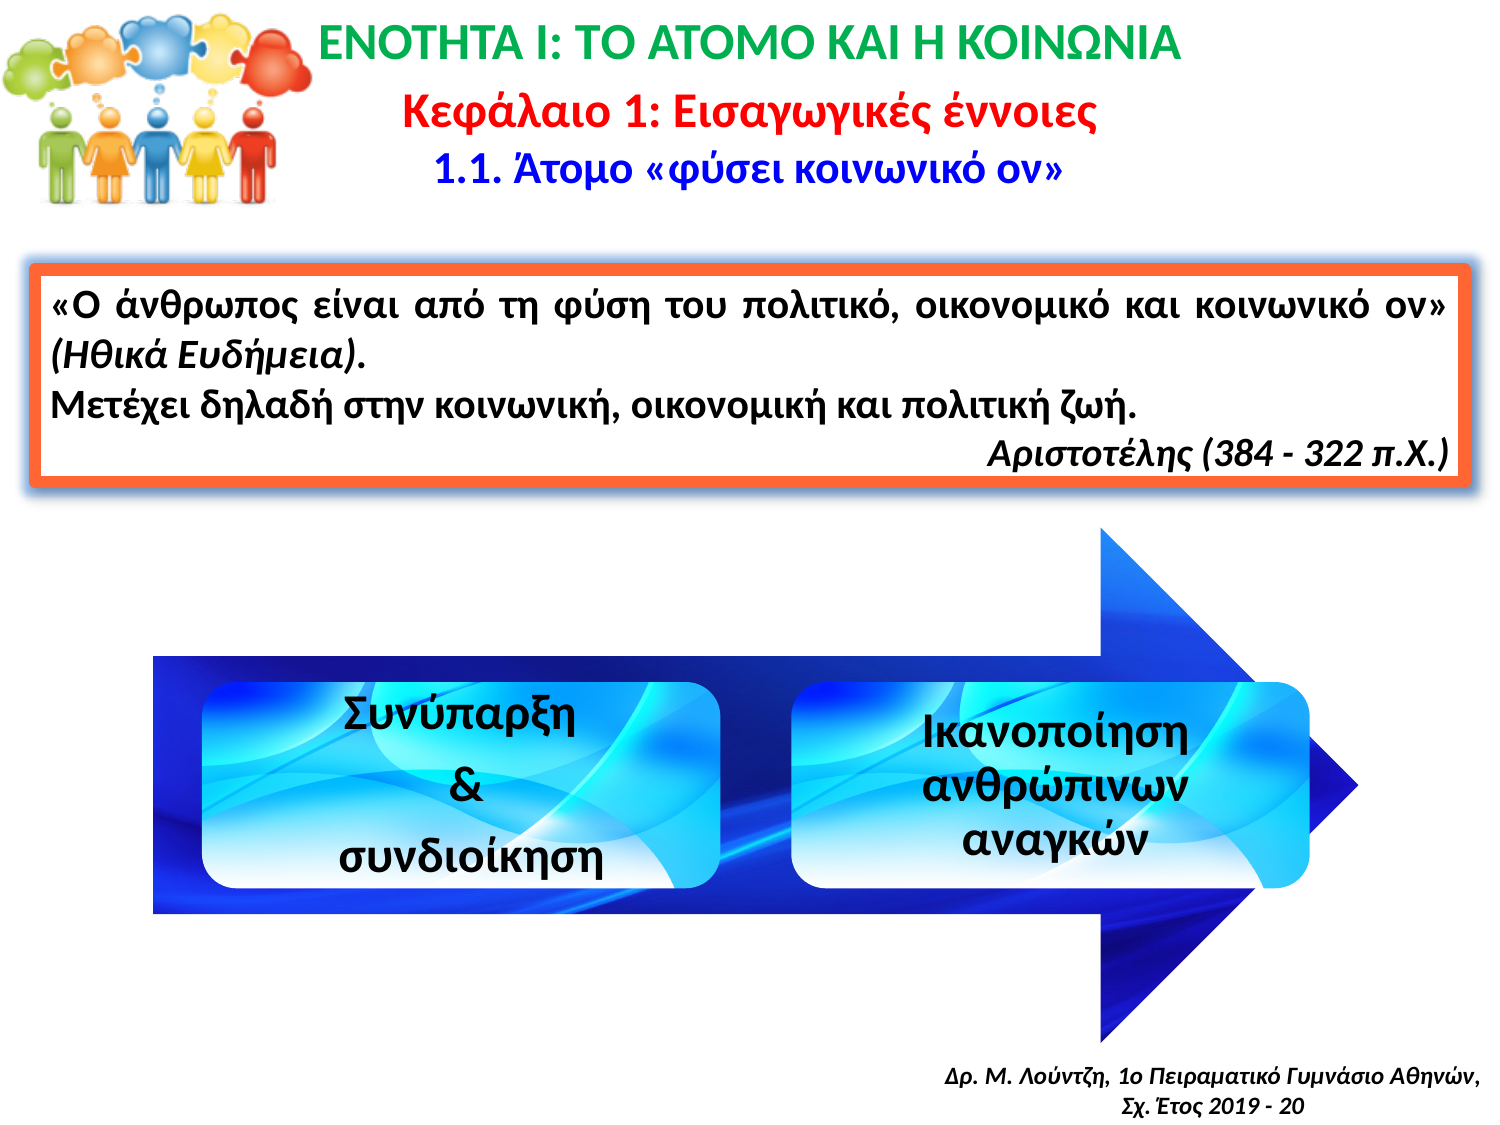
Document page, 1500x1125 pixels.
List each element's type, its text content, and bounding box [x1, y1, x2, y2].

picture [0, 0, 317, 215]
text_box ENOTHTA Ι: ΤO ATOMO KAI Η ΚΟΙΝΩΝΙΑ [318, 0, 1500, 70]
footer Δρ. Μ. Λούντζη, 1o Πειραματικό Γυμνάσιο Αθηνών, Σχ. Έτος 2019 - 20 [925, 1054, 1500, 1125]
text_box Κεφάλαιο 1: Εισαγωγικές έννοιες 1.1. Άτομο «φύσει κοινωνικό ον» [321, 70, 1500, 201]
text_box «Ο άνθρωπος είναι από τη φύση του πολιτικό, οικονομικό και κοινωνικό ον» (Ηθικά Ευδήμεια). Μετέχει δηλαδή στην κοινωνική, οικονομική και πολιτική ζωή. Αριστοτέλης (384 - 322 π.Χ.) [35, 269, 1465, 482]
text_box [46, 527, 1466, 1044]
